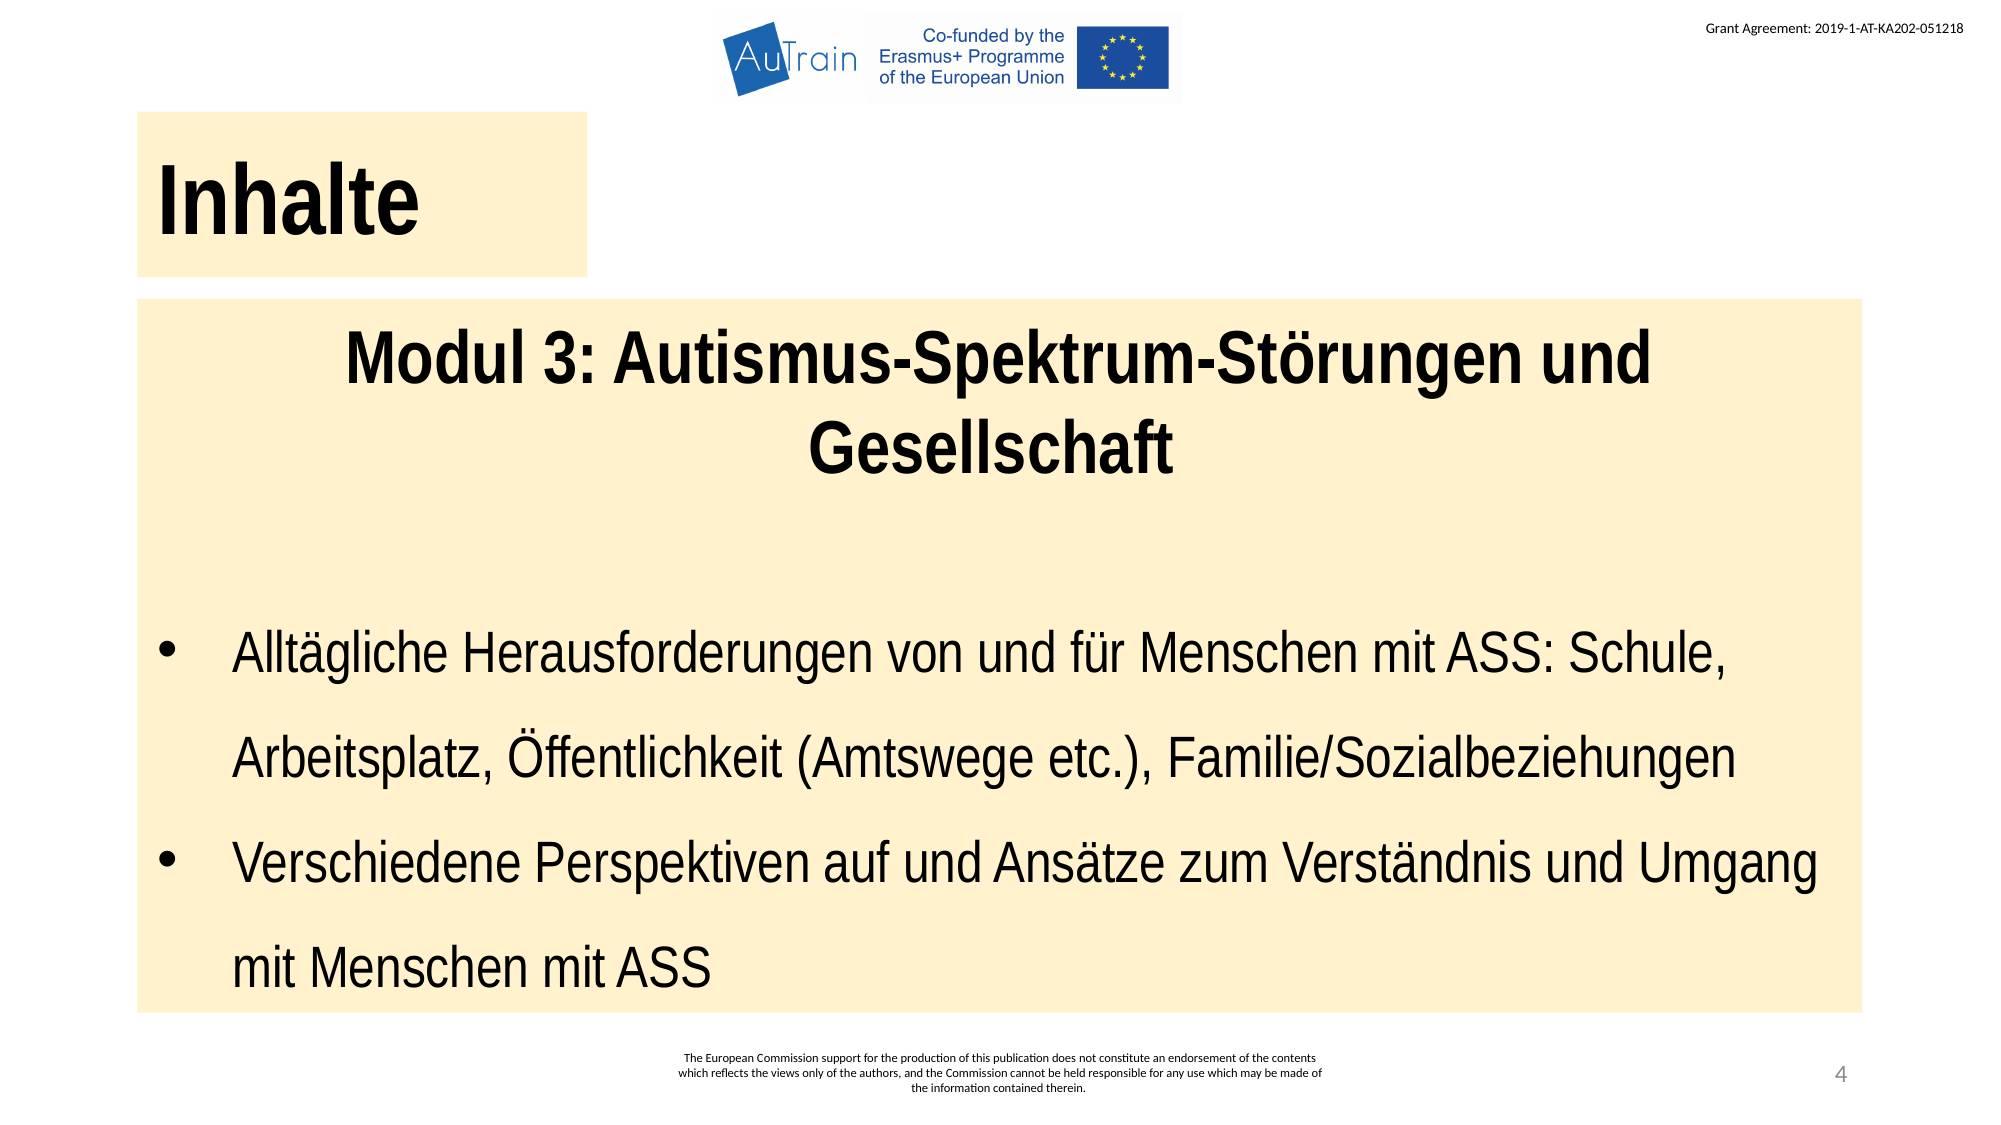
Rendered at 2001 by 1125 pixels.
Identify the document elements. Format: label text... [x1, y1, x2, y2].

slide_number 4 [1412, 1042, 1863, 1103]
text_box Modul 3: Autismus-Spektrum-Störungen und Gesellschaft Alltägliche Herausforderungen von und für Menschen mit ASS: Schule, Arbeitsplatz, Öffentlichkeit (Amtswege etc.), Familie/Sozialbeziehungen Verschiedene Perspektiven auf und Ansätze zum Verständnis und Umgang mit Menschen mit ASS [137, 298, 1863, 1013]
picture [715, 11, 1183, 104]
text_box Inhalte [137, 111, 588, 278]
footer The European Commission support for the production of this publication does not constitute an endorsement of the contents which reflects the views only of the authors, and the Commission cannot be held responsible for any use which may be made of the information contained therein. [662, 1042, 1338, 1103]
